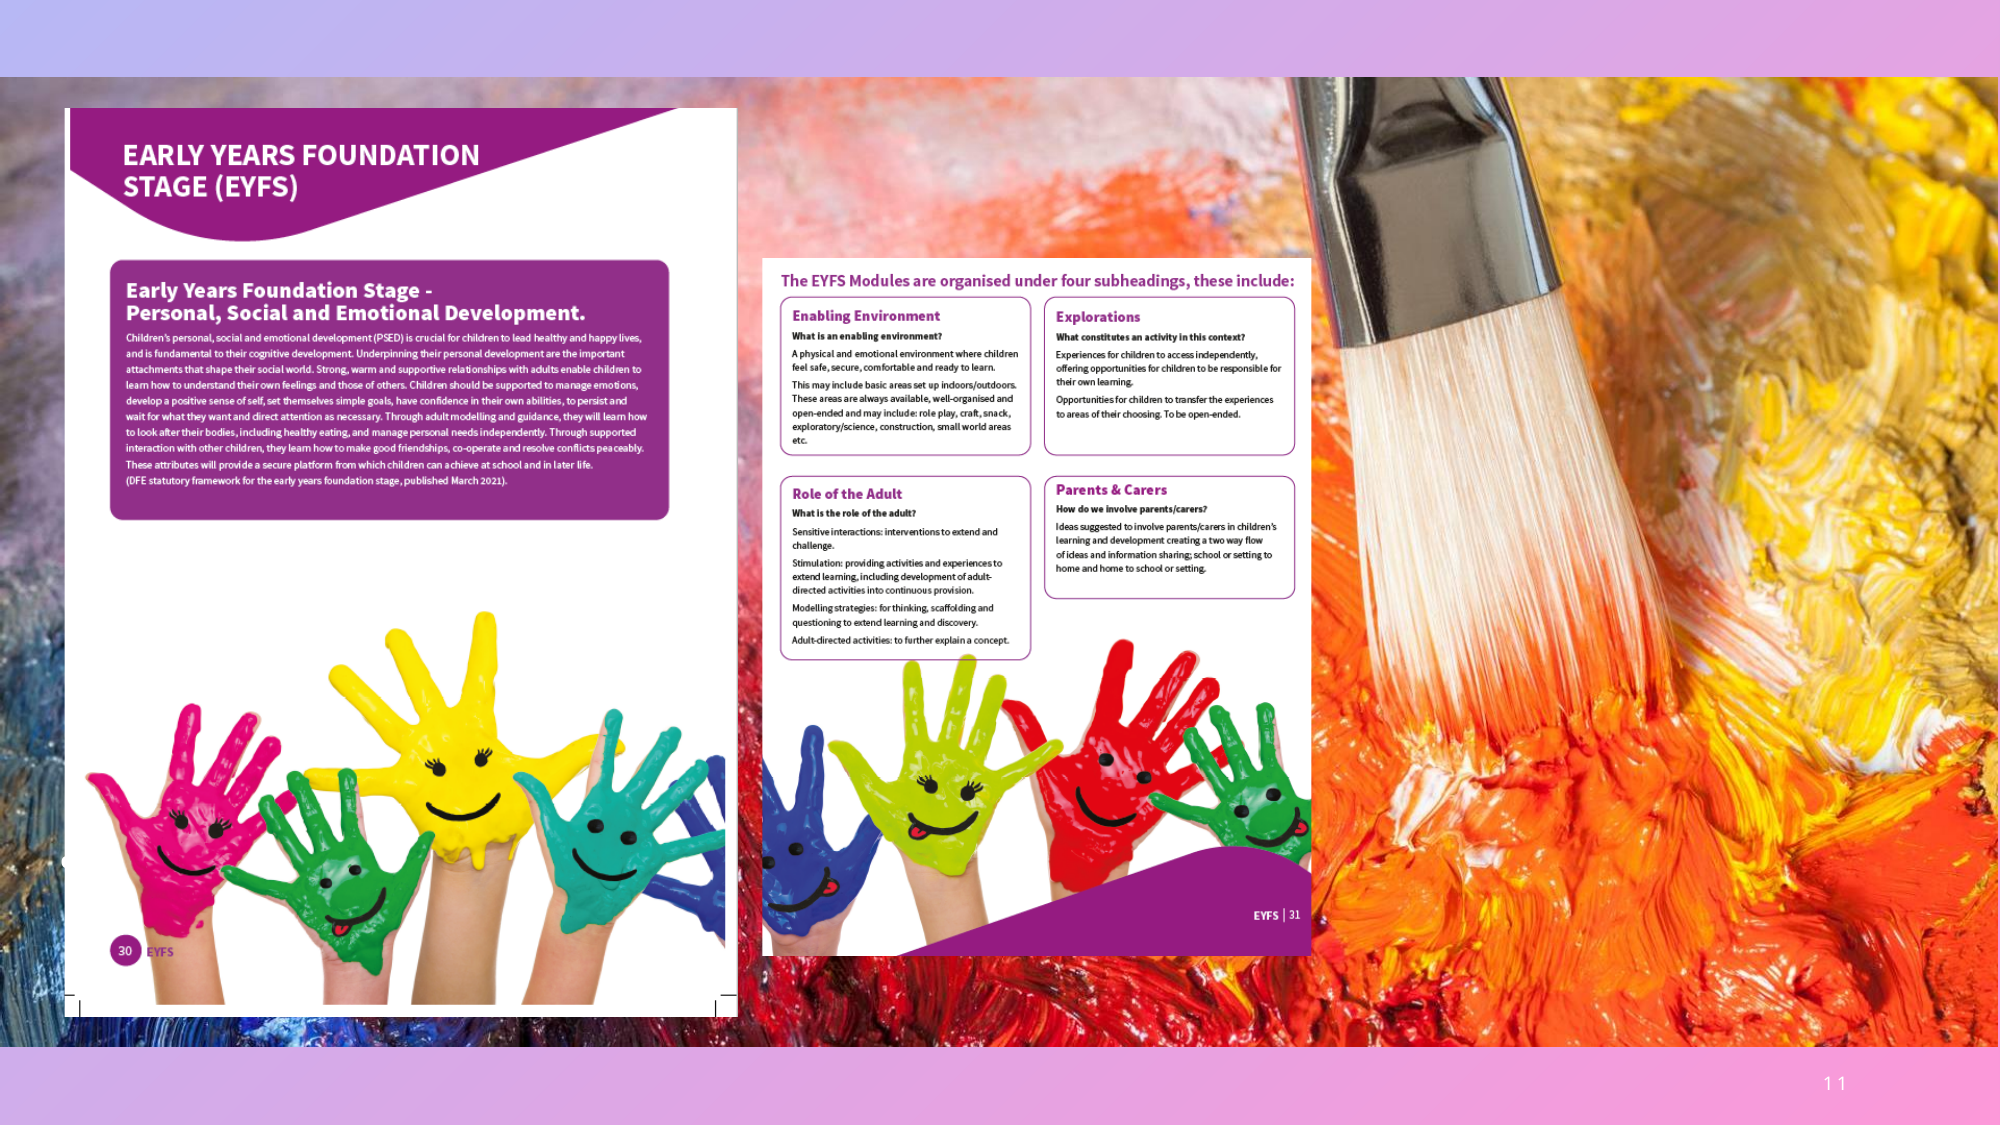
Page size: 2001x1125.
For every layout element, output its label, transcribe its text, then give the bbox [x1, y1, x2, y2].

picture [0, 77, 1998, 1047]
slide_number 11 [1412, 1054, 1863, 1115]
